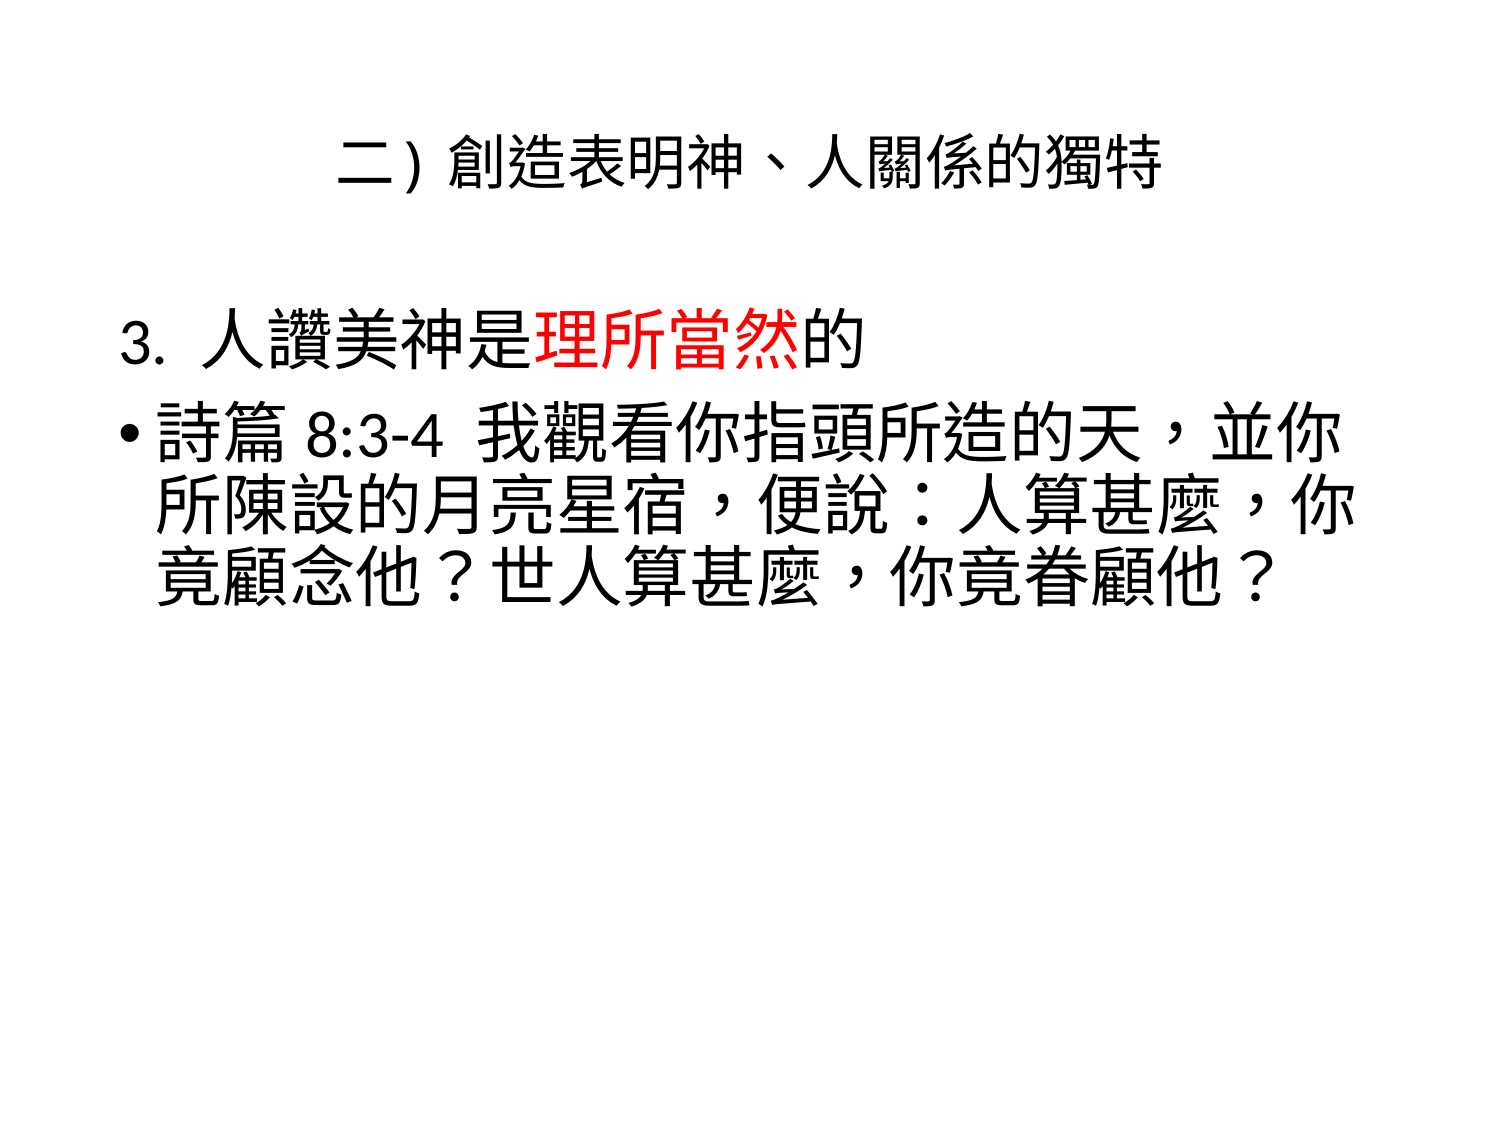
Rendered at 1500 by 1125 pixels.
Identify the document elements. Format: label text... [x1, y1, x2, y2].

list 3. 人讚美神是理所當然的 詩篇8:3-4 我觀看你指頭所造的天，並你所陳設的月亮星宿，便說：人算甚麼，你竟顧念他？世人算甚麼，你竟眷顧他？ [103, 299, 1397, 1038]
title 二) 創造表明神、人關係的獨特 [103, 59, 1397, 278]
